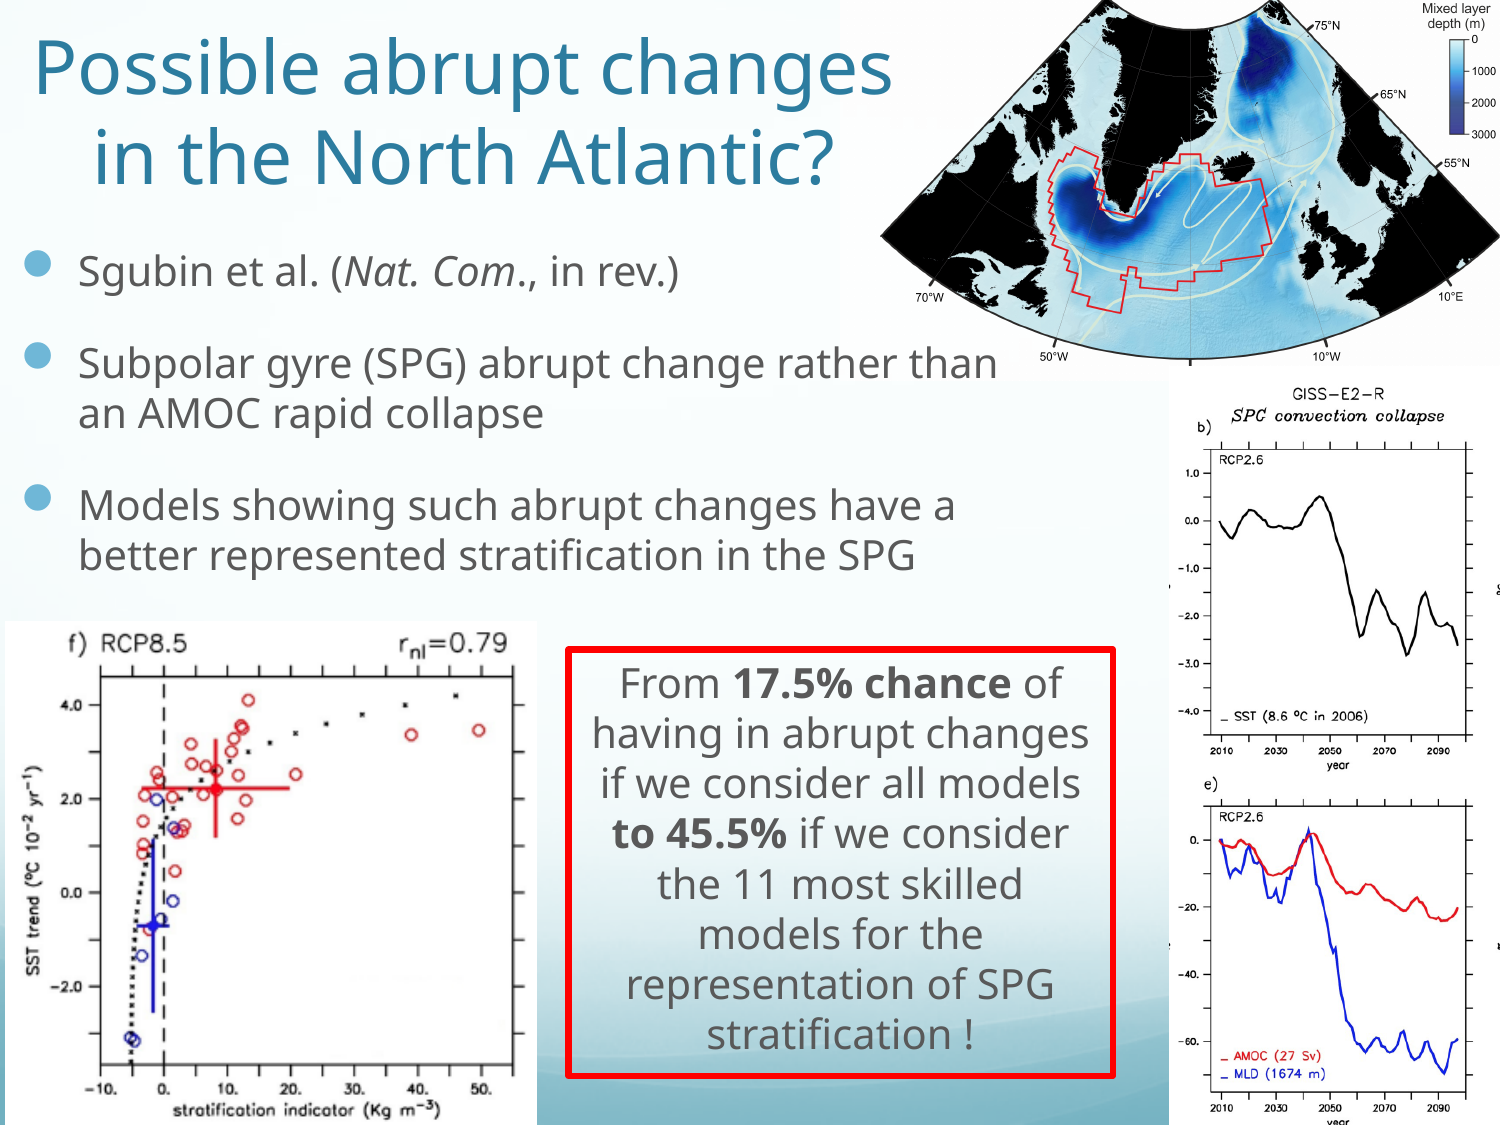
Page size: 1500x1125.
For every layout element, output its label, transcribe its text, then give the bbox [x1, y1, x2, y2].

list Sgubin et al. (Nat. Com., in rev.) Subpolar gyre (SPG) abrupt change rather than an AMOC rapid collapse Models showing such abrupt changes have a better represented stratification in the SPG [5, 237, 1069, 664]
title Possible abrupt changes in the North Atlantic? [0, 5, 833, 207]
text_box From 17.5% chance of having in abrupt changes if we consider all models to 45.5% if we consider the 11 most skilled models for the representation of SPG stratification ! [568, 649, 1113, 1076]
picture [4, 621, 538, 1125]
picture [840, 0, 1500, 1125]
